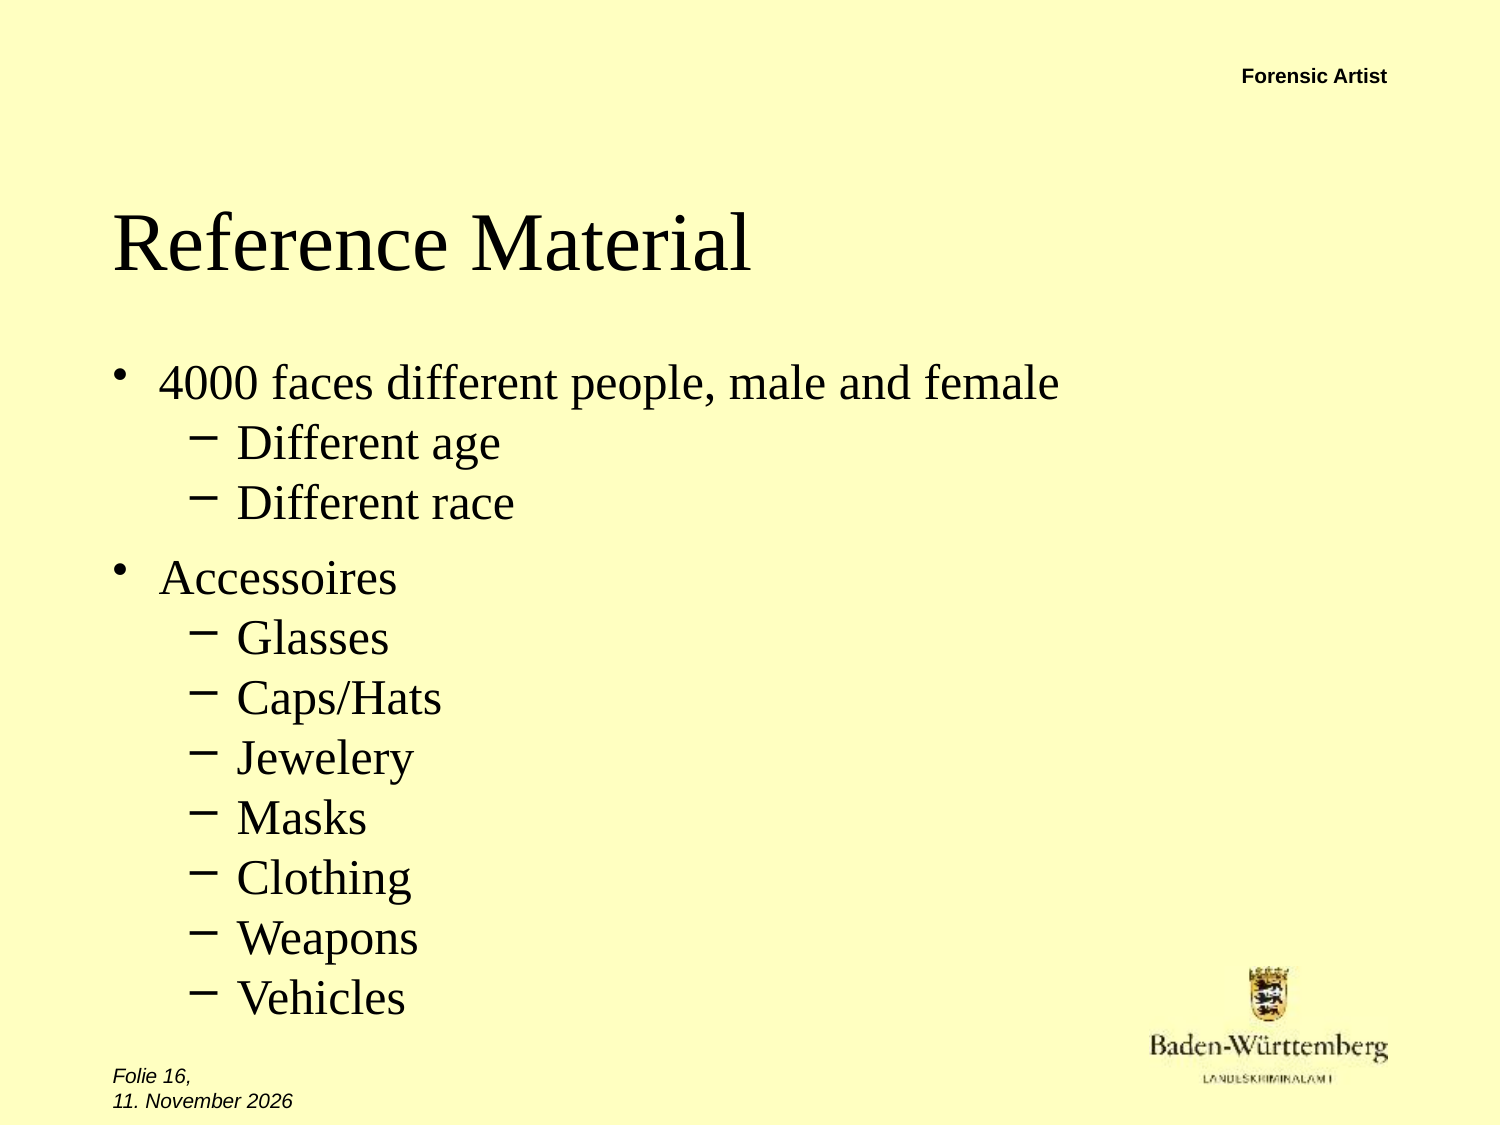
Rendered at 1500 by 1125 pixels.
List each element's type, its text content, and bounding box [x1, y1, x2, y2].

title Reference Material [112, 87, 1388, 288]
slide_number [112, 1062, 364, 1088]
list 4000 faces different people, male and female Different age Different race Accessoires Glasses Caps/Hats Jewelery Masks Clothing Weapons Vehicles [112, 350, 1388, 1000]
picture [1149, 1000, 1388, 1085]
footer Forensic Artist [1239, 62, 1388, 113]
